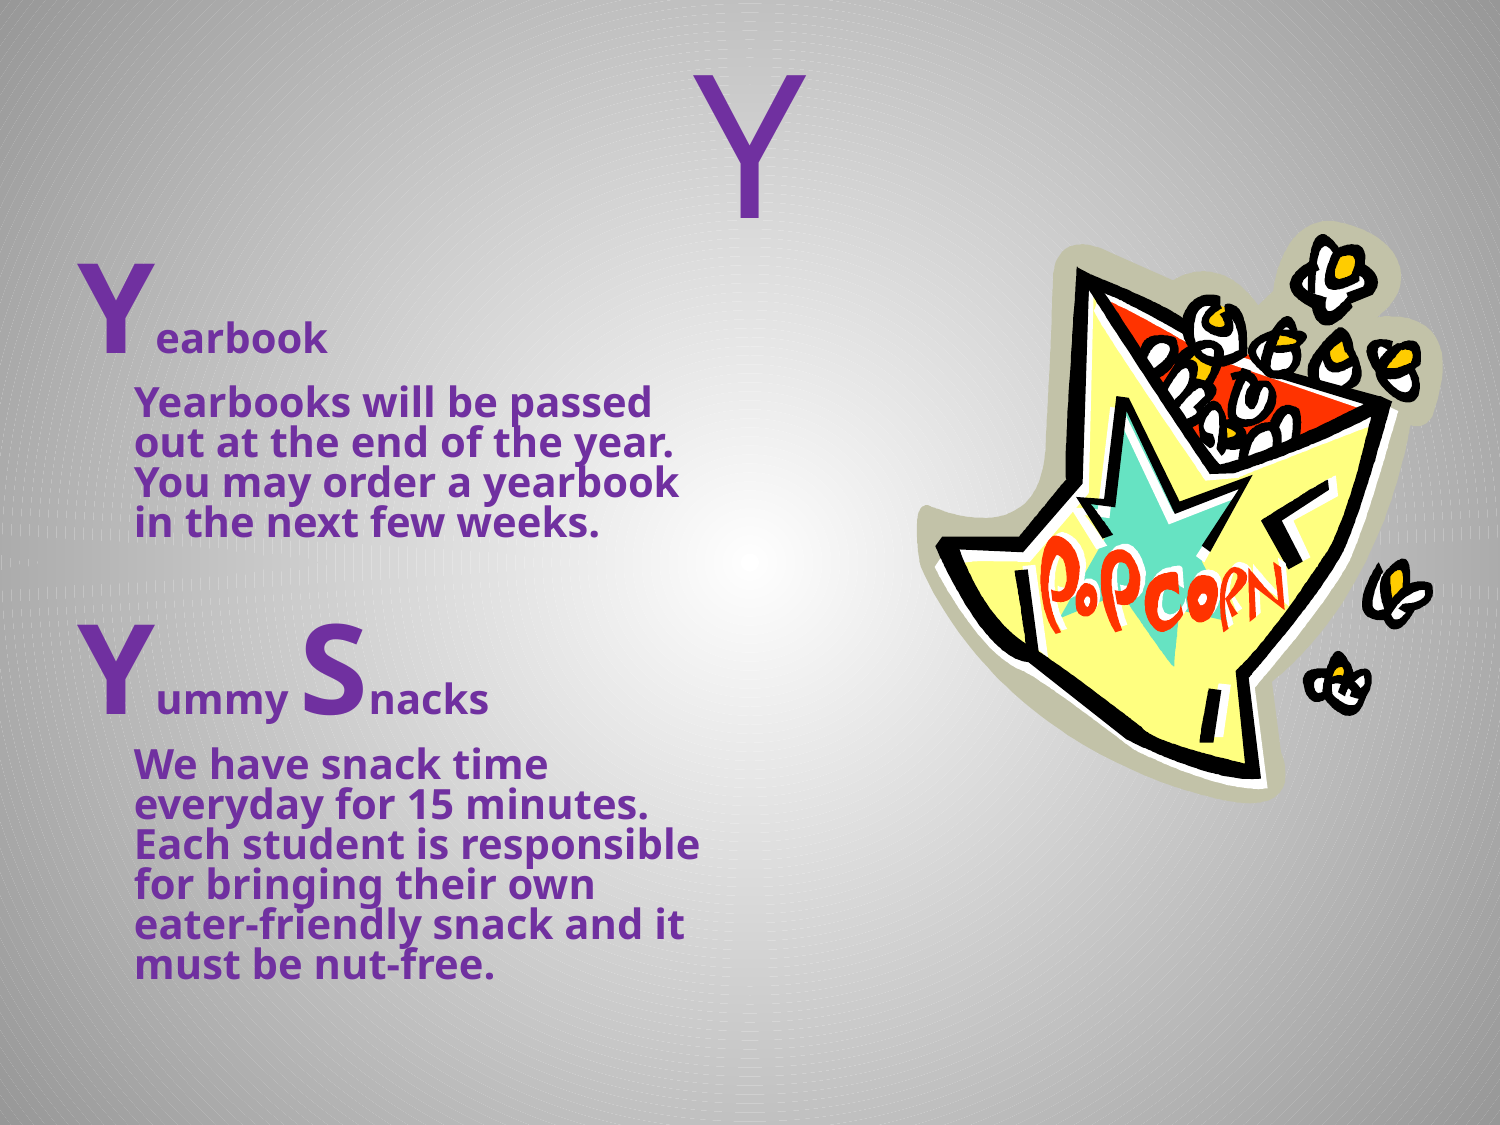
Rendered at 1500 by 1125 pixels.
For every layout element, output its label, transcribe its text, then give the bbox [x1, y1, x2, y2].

title Y [75, 45, 1425, 233]
list Yearbook Yearbooks will be passed out at the end of the year. You may order a yearbook in the next few weeks. Yummy Snacks We have snack time everyday for 15 minutes. Each student is responsible for bringing their own eater-friendly snack and it must be nut-free. [62, 249, 725, 993]
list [909, 212, 1451, 812]
